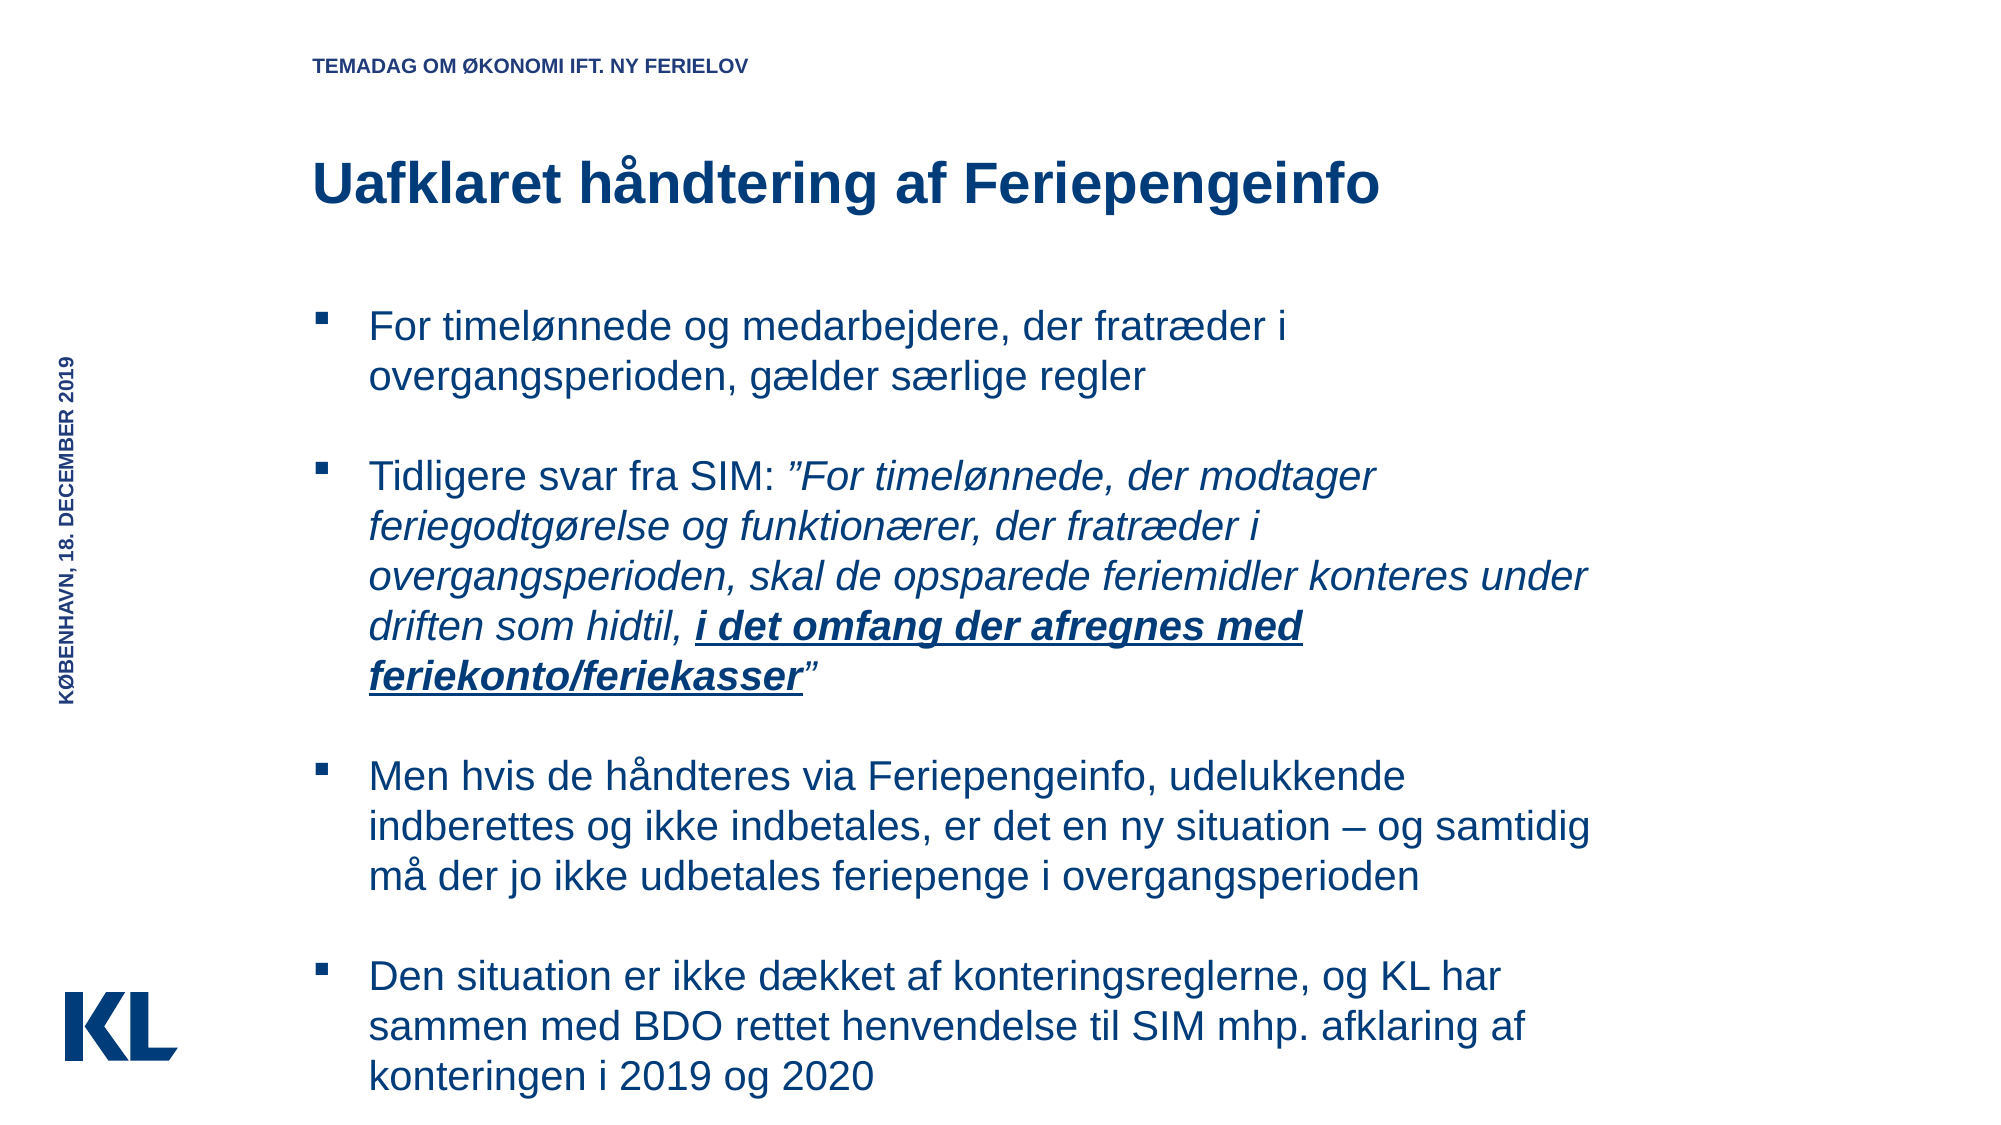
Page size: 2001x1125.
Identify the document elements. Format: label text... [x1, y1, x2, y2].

footer København, 18. december 2019 [0, 129, 130, 934]
title Uafklaret håndtering af Feriepengeinfo [312, 130, 1553, 215]
slide_number Temadag om økonomi ift. ny ferielov [312, 0, 1806, 130]
list For timelønnede og medarbejdere, der fratræder i overgangsperioden, gælder særlige regler Tidligere svar fra SIM: ”For timelønnede, der modtager feriegodtgørelse og funktionærer, der fratræder i overgangsperioden, skal de opsparede feriemidler konteres under driften som hidtil, i det omfang der afregnes med feriekonto/feriekasser” Men hvis de håndteres via Feriepengeinfo, udelukkende indberettes og ikke indbetales, er det en ny situation – og samtidig må der jo ikke udbetales feriepenge i overgangsperioden Den situation er ikke dækket af konteringsreglerne, og KL har sammen med BDO rettet henvendelse til SIM mhp. afklaring af konteringen i 2019 og 2020 [312, 298, 1875, 912]
